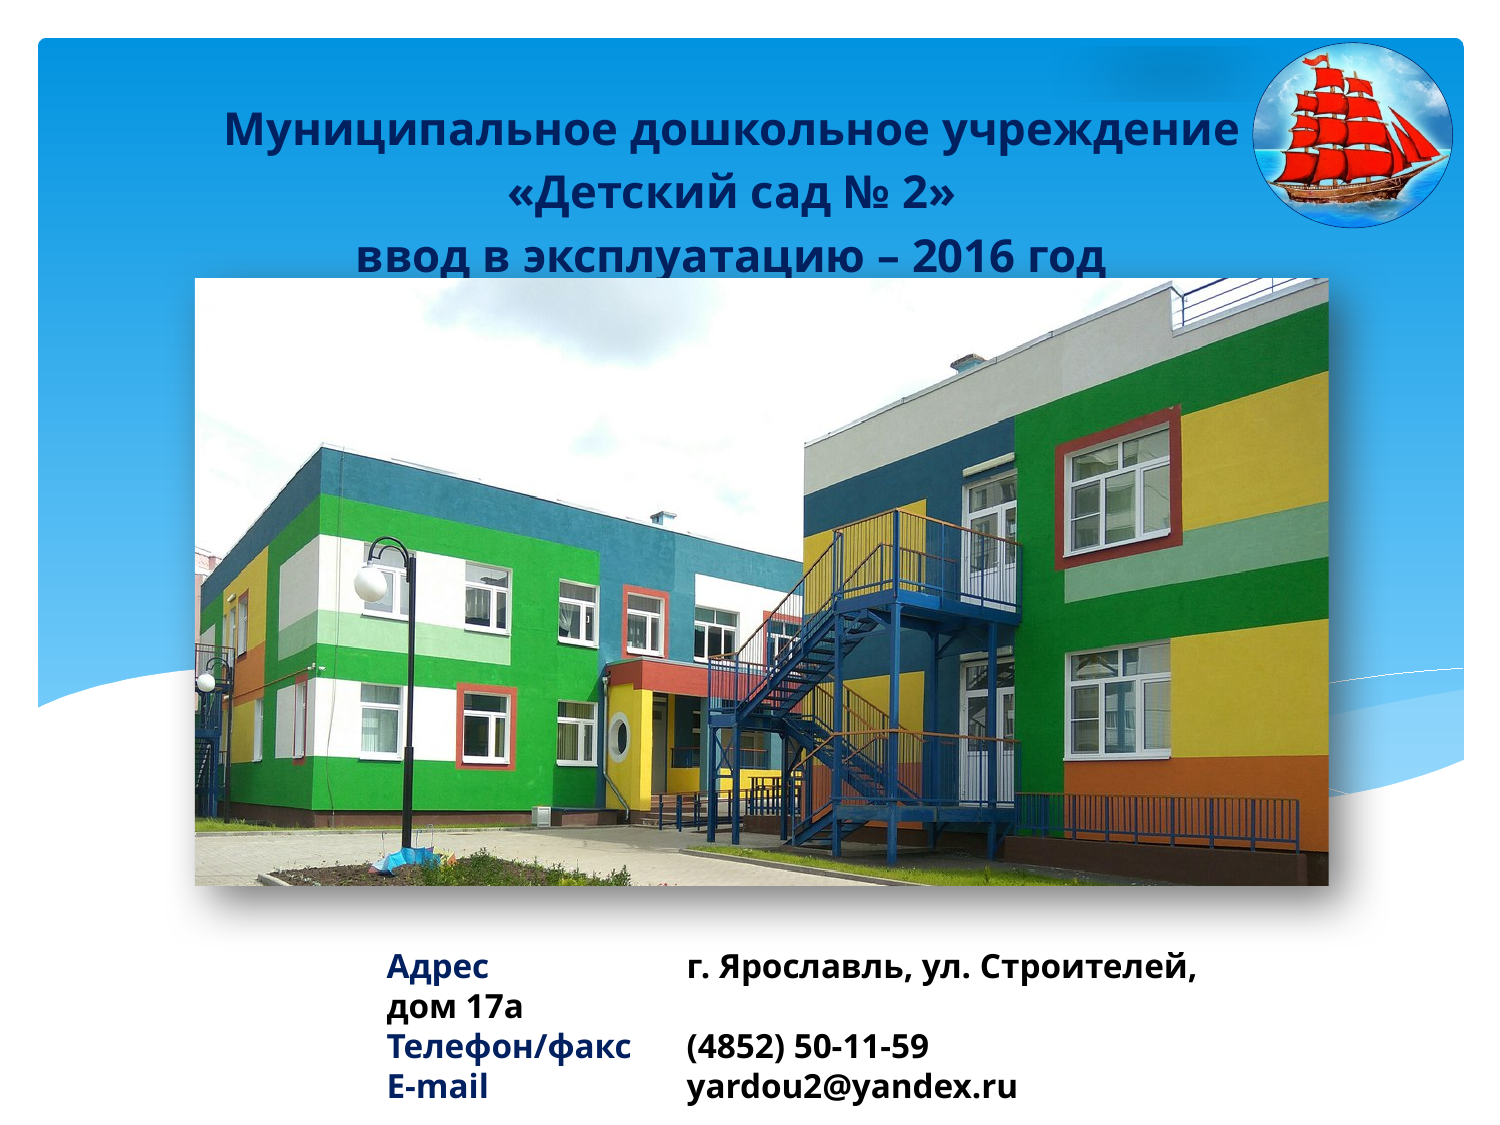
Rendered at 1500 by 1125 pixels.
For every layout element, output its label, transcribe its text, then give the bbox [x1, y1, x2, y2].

list Муниципальное дошкольное учреждение «Детский сад № 2» ввод в эксплуатацию – 2016 год [205, 92, 1259, 271]
picture [1252, 43, 1453, 229]
text_box Адрес г. Ярославль, ул. Строителей, дом 17а Телефон/факс (4852) 50-11-59 E-mail yardou2@yandex.ru [371, 938, 1270, 1113]
picture [194, 278, 1329, 886]
